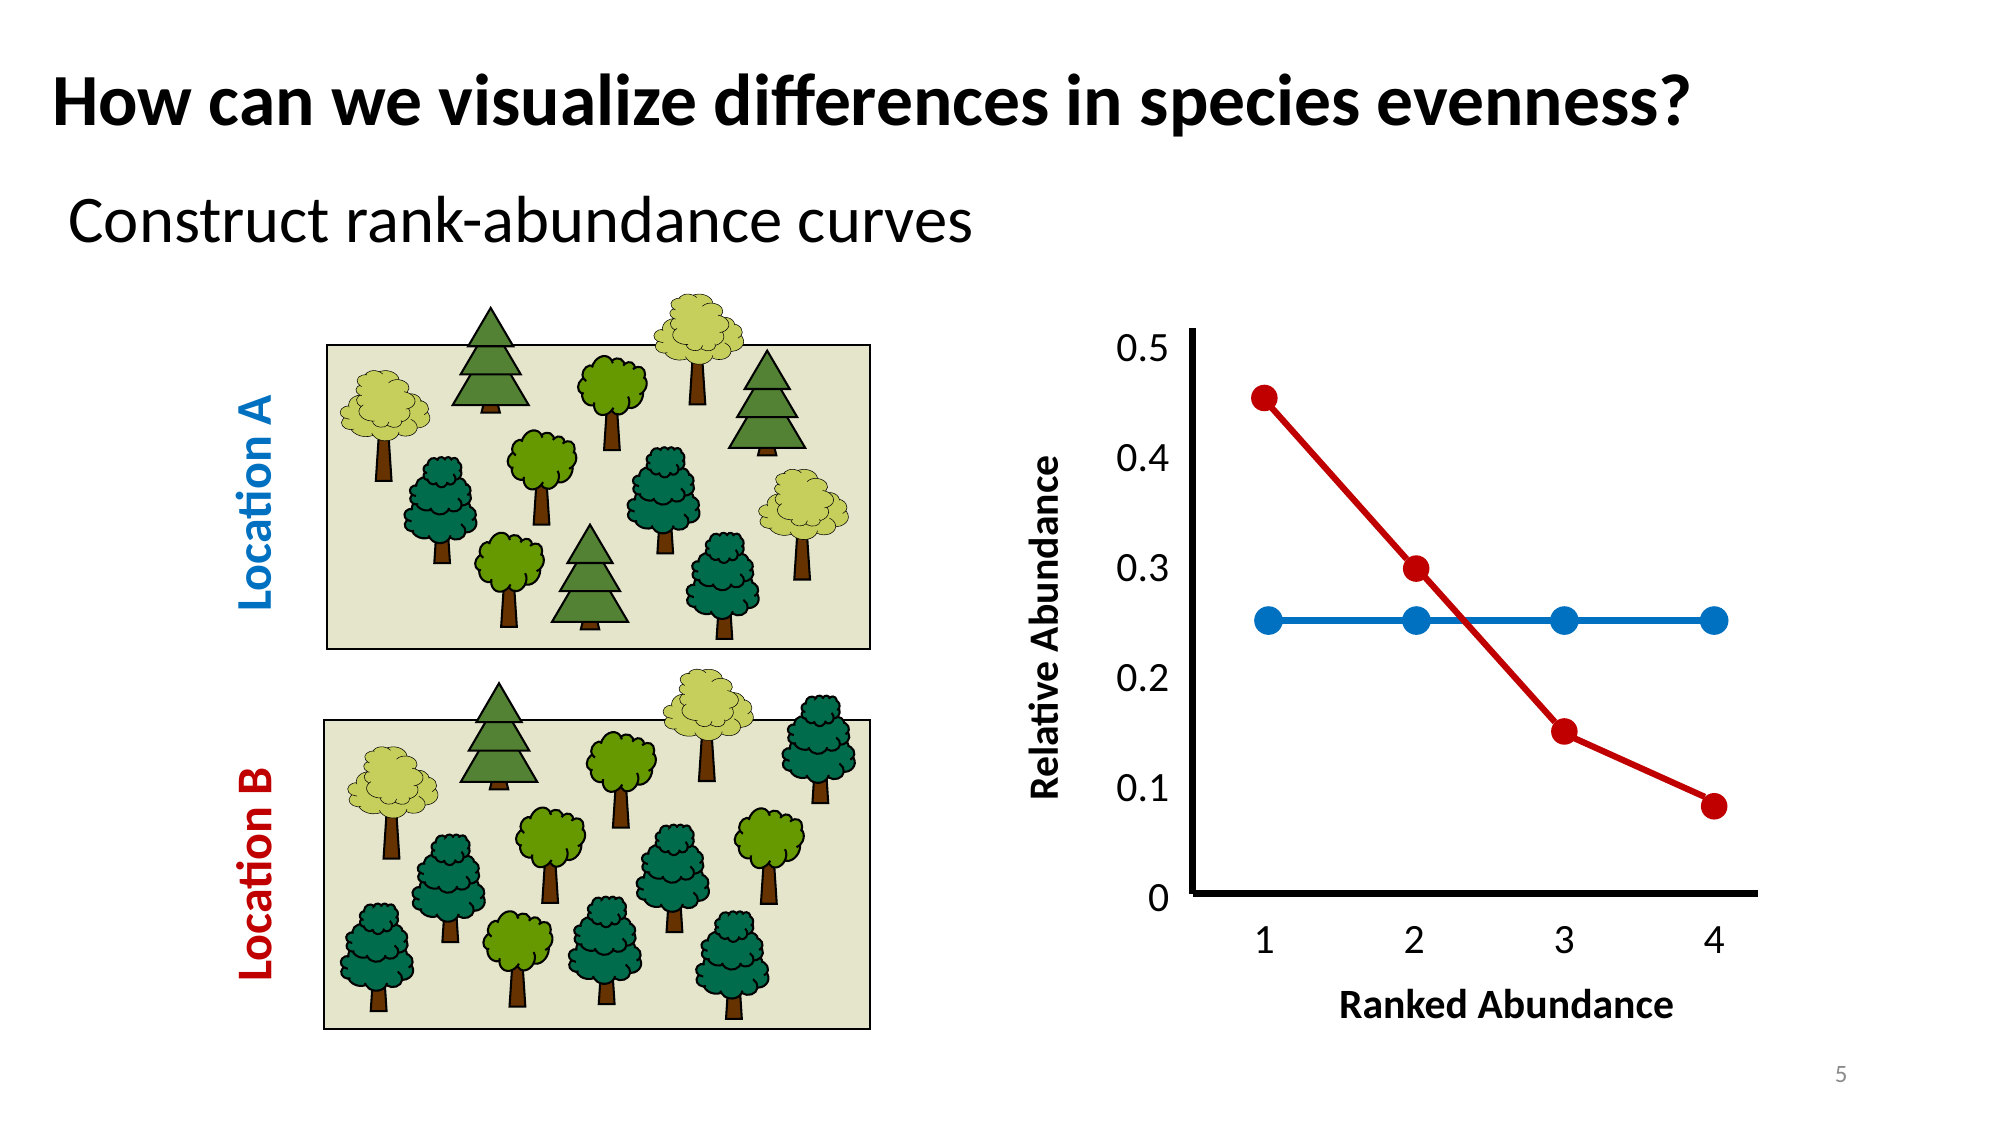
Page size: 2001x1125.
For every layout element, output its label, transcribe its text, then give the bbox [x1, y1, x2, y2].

title How can we visualize differences in species evenness? [37, 54, 2000, 204]
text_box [324, 669, 871, 1029]
text_box Location A [213, 350, 289, 656]
text_box Construct rank-abundance curves [37, 168, 1795, 264]
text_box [326, 294, 871, 650]
text_box Location B [214, 723, 289, 1026]
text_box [1008, 312, 1759, 1036]
slide_number 5 [1412, 1042, 1863, 1103]
